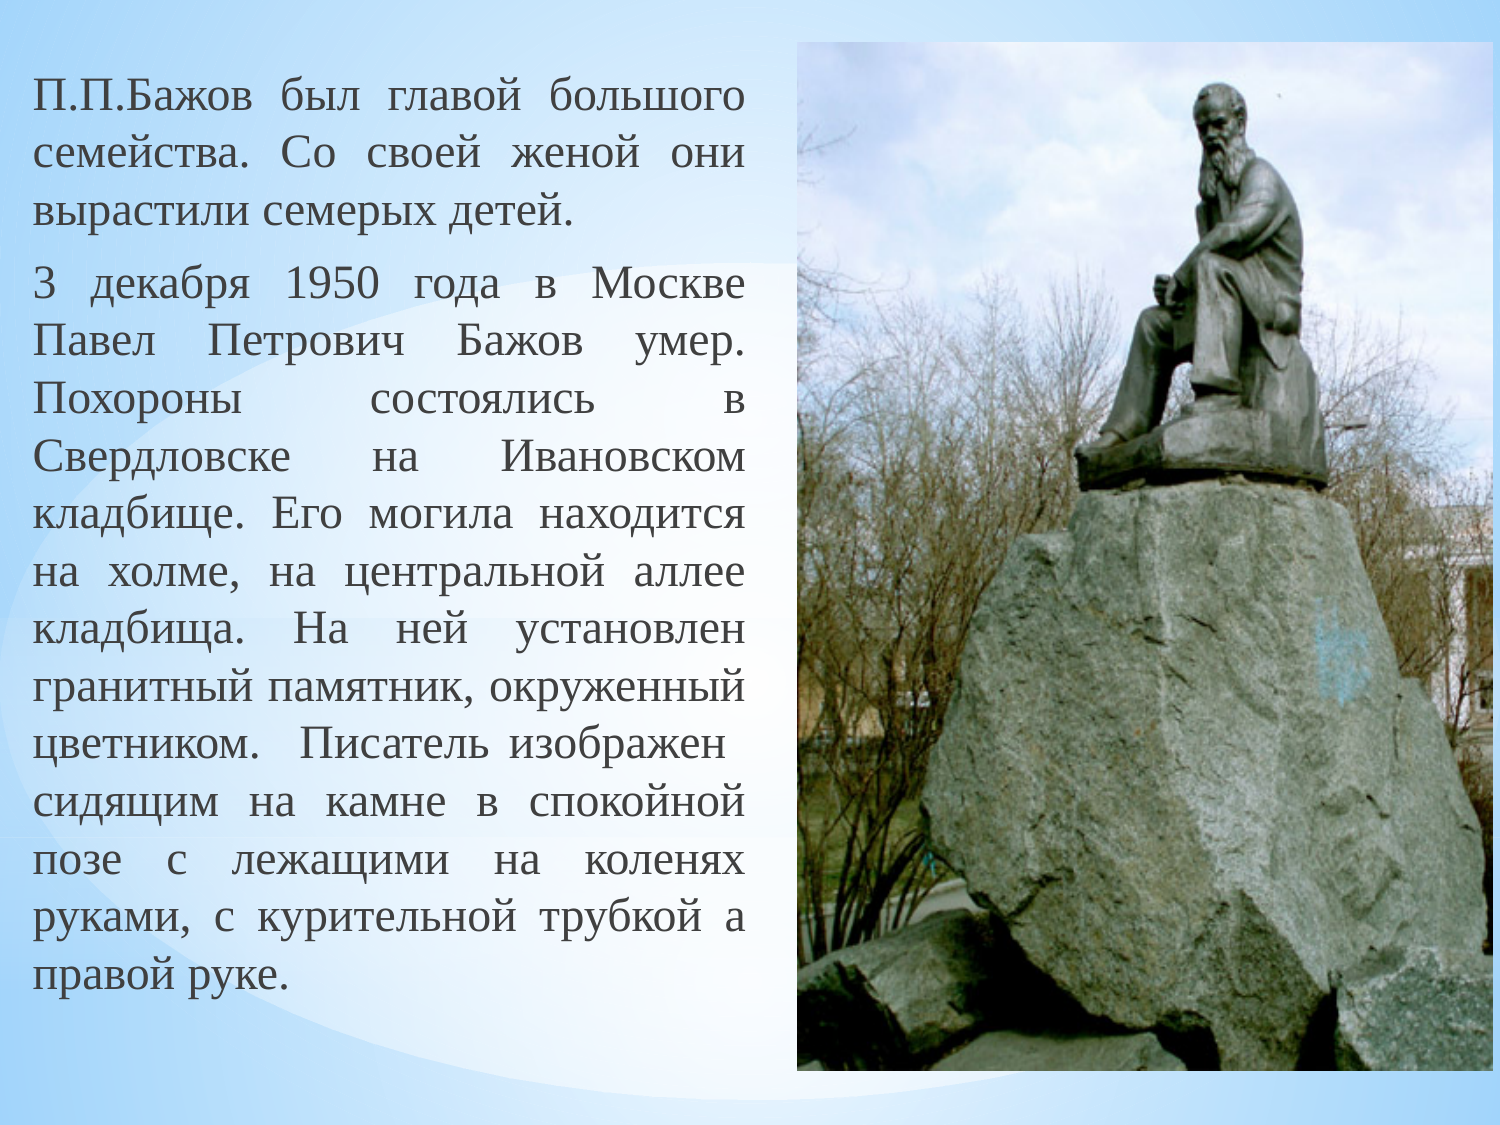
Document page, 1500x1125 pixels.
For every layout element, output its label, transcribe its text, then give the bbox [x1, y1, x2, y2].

list П.П.Бажов был главой большого семейства. Со своей женой они вырастили семерых детей. 3 декабря 1950 года в Москве Павел Петрович Бажов умер. Похороны состоялись в Свердловске на Ивановском кладбище. Его могила находится на холме, на центральной аллее кладбища. На ней установлен гранитный памятник, окруженный цветником. Писатель изображен сидящим на камне в спокойной позе с лежащими на коленях руками, с курительной трубкой а правой руке. [17, 54, 762, 1059]
picture [796, 42, 1494, 1071]
